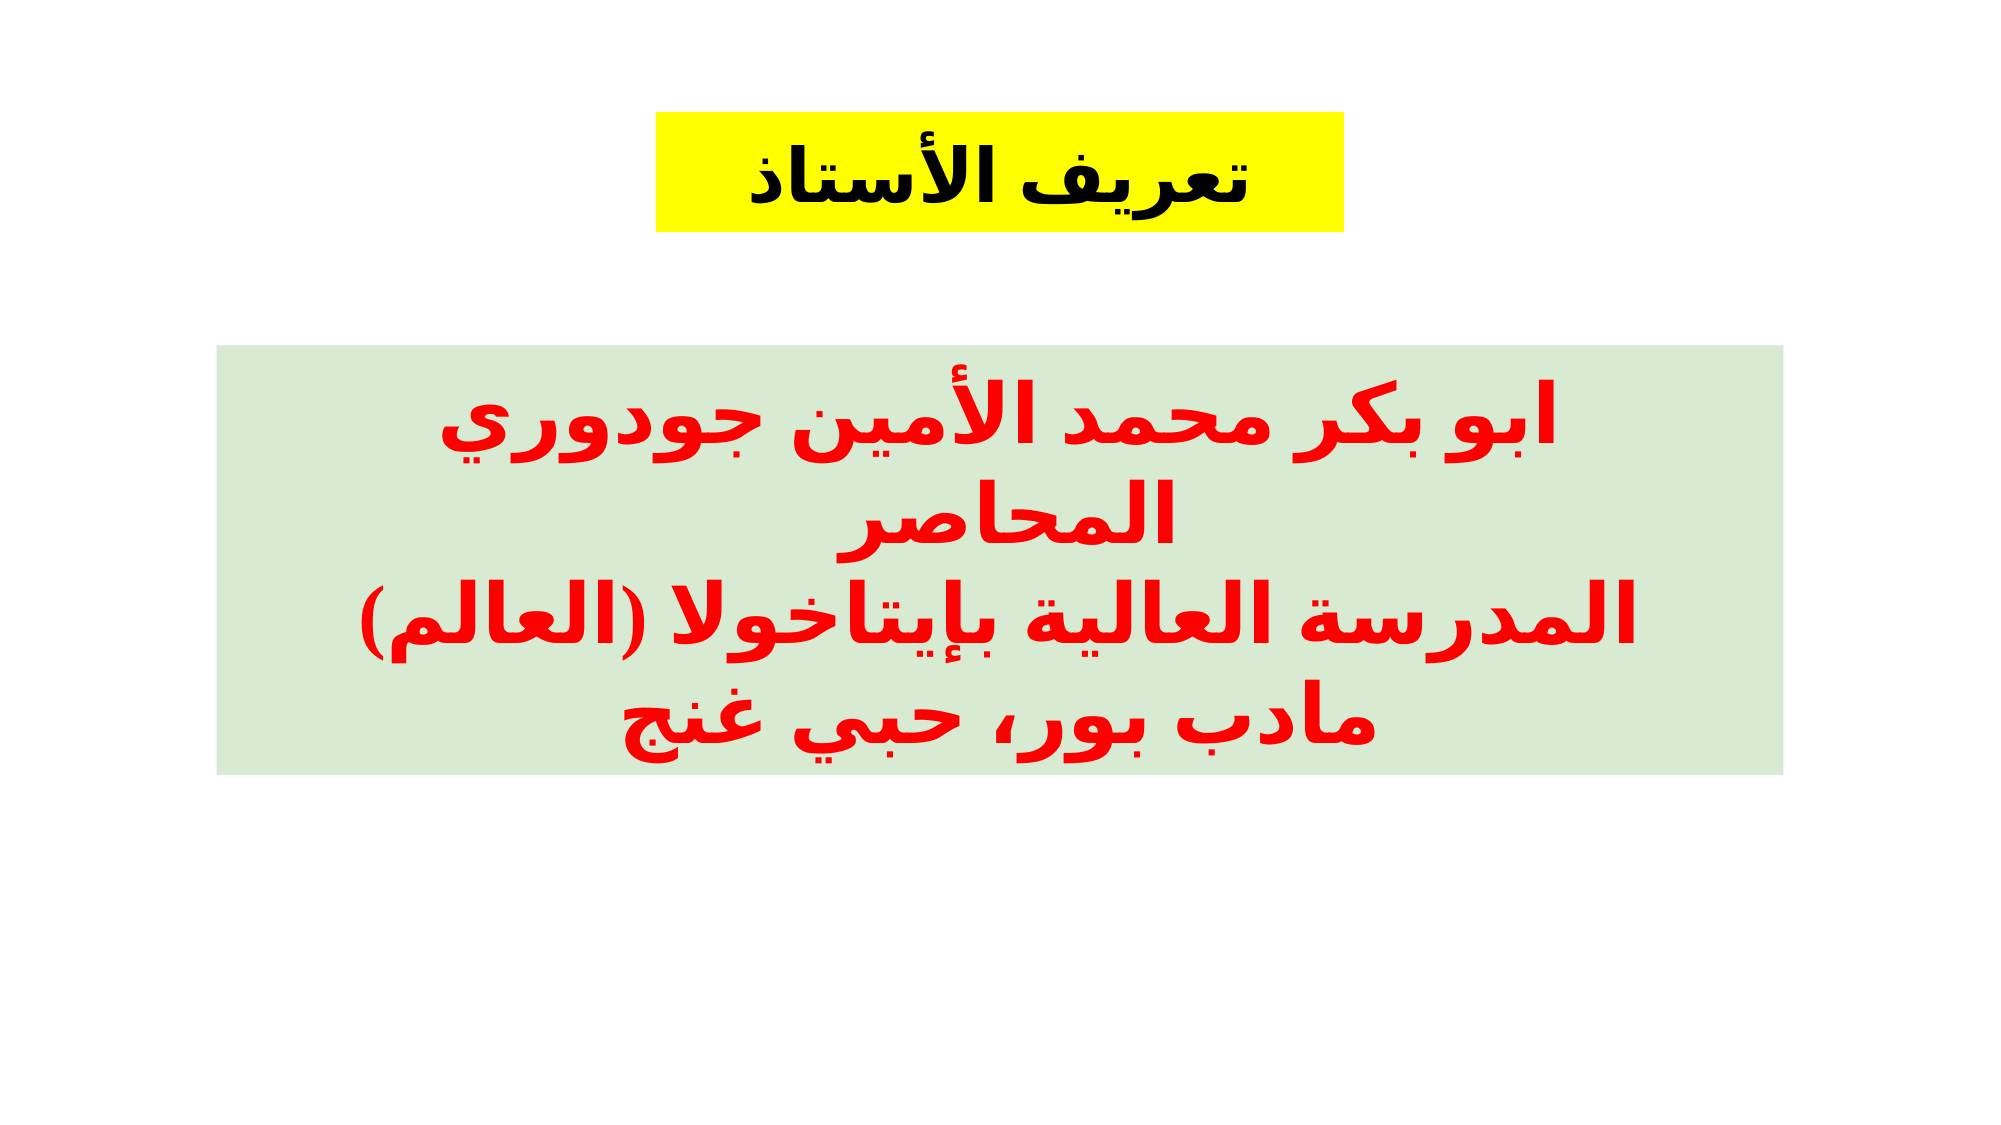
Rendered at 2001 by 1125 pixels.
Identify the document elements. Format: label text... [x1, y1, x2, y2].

text_box تعريف الأستاذ [655, 112, 1344, 233]
text_box ابو بكر محمد الأمين جودوري المحاصر المدرسة العالية بإيتاخولا (العالم) مادب بور، حبي غنج [216, 345, 1784, 776]
